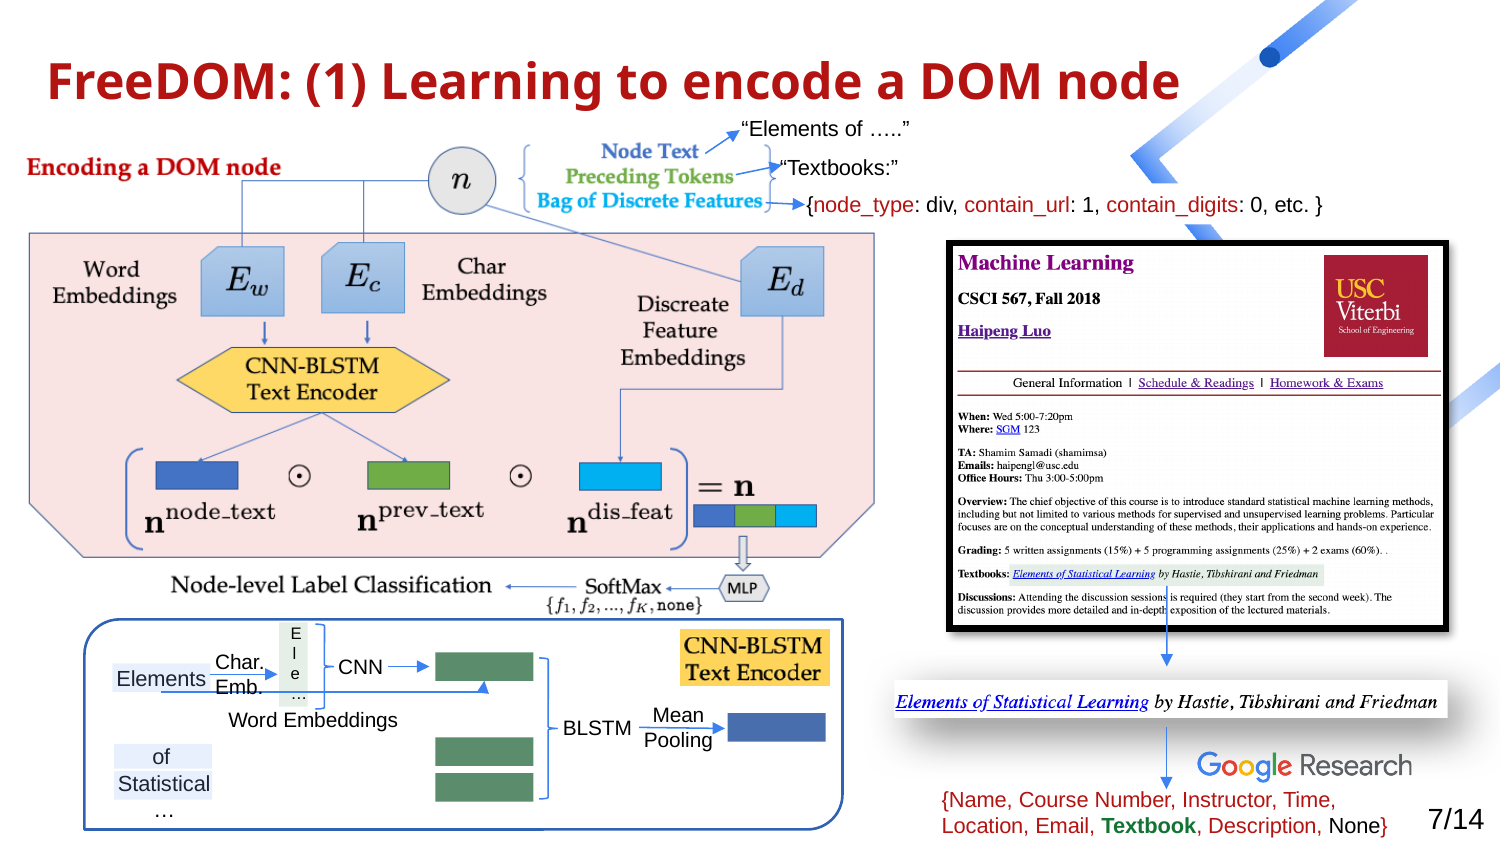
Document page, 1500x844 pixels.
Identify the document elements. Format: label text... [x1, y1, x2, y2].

picture [11, 132, 884, 626]
text_box 7/14 [1412, 793, 1500, 843]
text_box {node_type: div, contain_url: 1, contain_digits: 0, etc. } [888, 183, 1449, 225]
picture [1058, 0, 1500, 538]
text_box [735, 164, 783, 175]
picture [1197, 751, 1412, 778]
text_box {Name, Course Number, Instructor, Time, Location, Email, Textbook, Description, None} [926, 778, 1427, 844]
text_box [952, 246, 1443, 626]
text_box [705, 129, 740, 154]
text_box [84, 615, 843, 832]
text_box “Textbooks:” [888, 146, 914, 183]
text_box “Elements of …..” [726, 106, 926, 148]
picture [894, 680, 1448, 718]
subtitle FreeDOM: (1) Learning to encode a DOM node [31, 34, 1288, 134]
